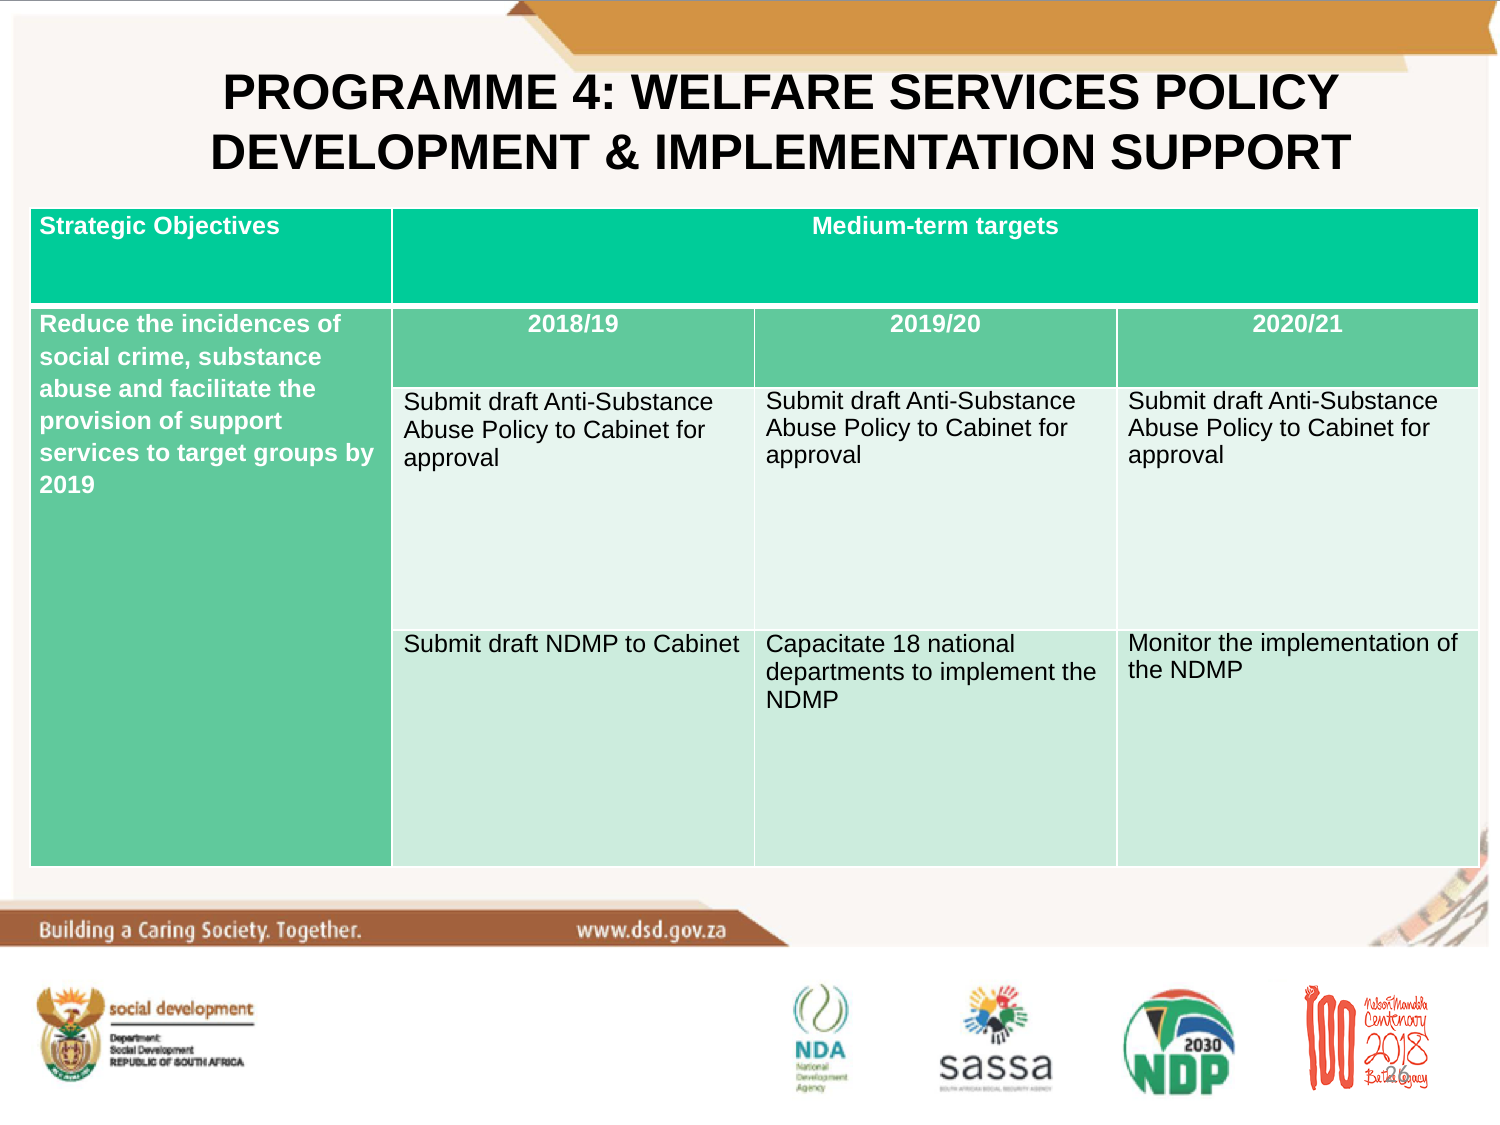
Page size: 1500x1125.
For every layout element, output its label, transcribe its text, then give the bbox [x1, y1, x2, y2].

text_box [52, 70, 1494, 178]
table_cell Capacitate 18 national departments to implement the NDMP [755, 631, 1116, 866]
table_cell Submit draft Anti-Substance Abuse Policy to Cabinet for approval [393, 389, 754, 629]
table_header Medium-term targets [393, 209, 1478, 303]
table_cell Submit draft Anti-Substance Abuse Policy to Cabinet for approval [755, 389, 1116, 629]
table_header Strategic Objectives [31, 209, 391, 303]
table_cell Monitor the implementation of the NDMP [1118, 631, 1478, 866]
text_box Programme 4: WELFARE SERVICES POLICY DEVELOPMENT & IMPLEMENTATION SUPPORT [60, 66, 1500, 173]
picture [0, 0, 1500, 1125]
table_cell Submit draft Anti-Substance Abuse Policy to Cabinet for approval [1118, 389, 1478, 629]
table_cell 2018/19 [393, 309, 754, 387]
slide_number 26 [1074, 1042, 1425, 1103]
table_cell 2020/21 [1118, 309, 1478, 387]
table_cell Submit draft NDMP to Cabinet [393, 631, 754, 866]
table_cell Reduce the incidences of social crime, substance abuse and facilitate the provision of support services to target groups by 2019 [31, 309, 391, 866]
table_cell 2019/20 [755, 309, 1116, 387]
